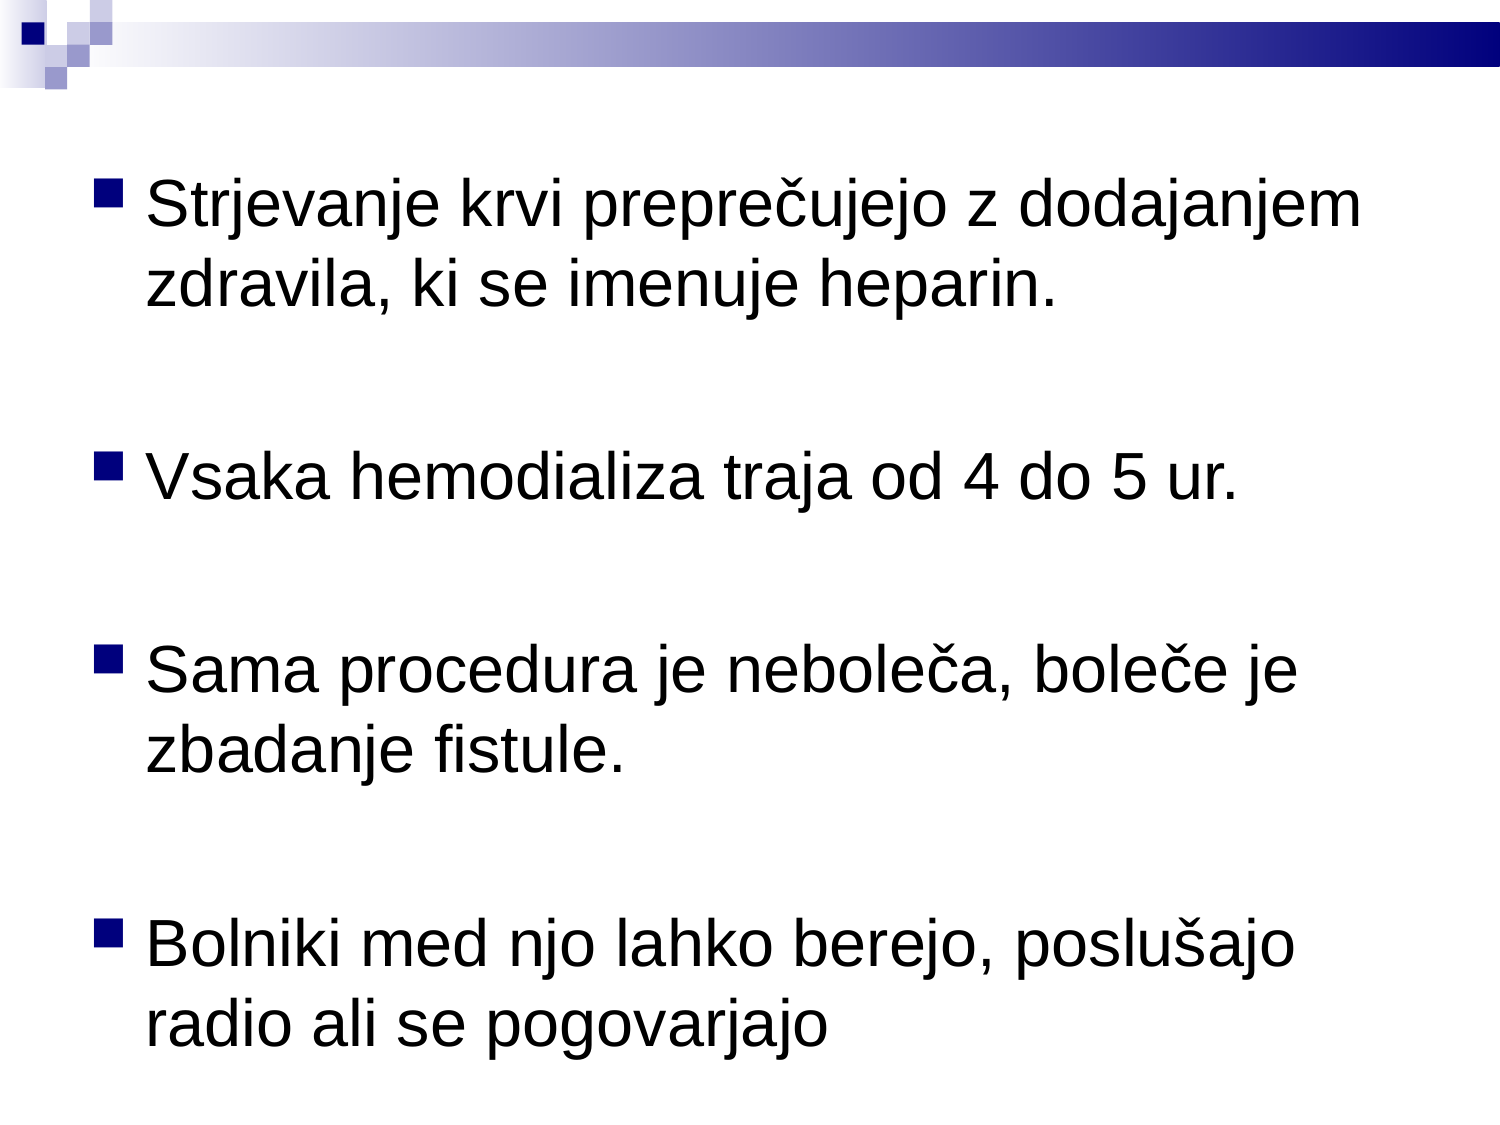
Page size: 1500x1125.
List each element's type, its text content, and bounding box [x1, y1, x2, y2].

text_box Strjevanje krvi preprečujejo z dodajanjem zdravila, ki se imenuje heparin. Vsaka hemodializa traja od 4 do 5 ur. Sama procedura je neboleča, boleče je zbadanje fistule. Bolniki med njo lahko berejo, poslušajo radio ali se pogovarjajo [74, 152, 1425, 1125]
text_box [74, 41, 1425, 117]
